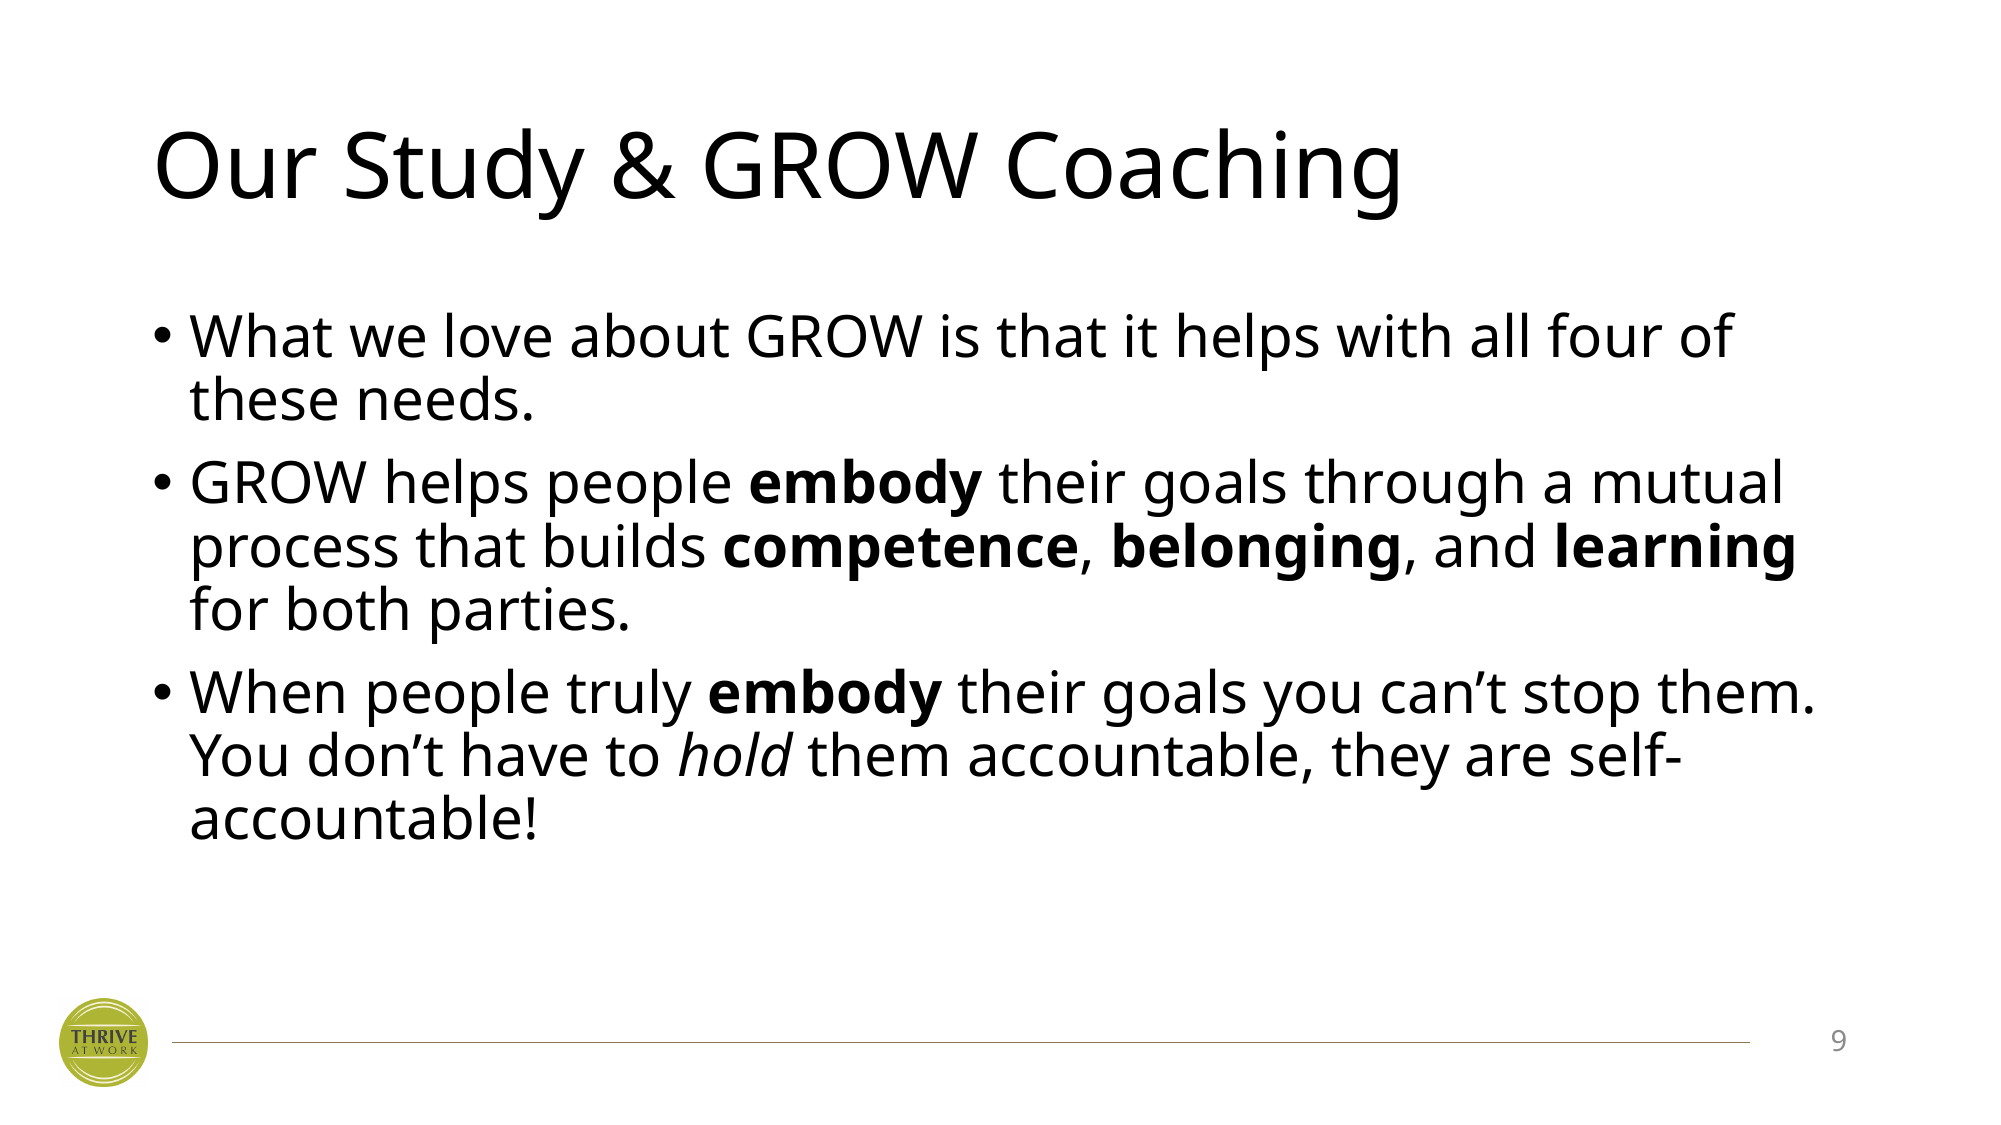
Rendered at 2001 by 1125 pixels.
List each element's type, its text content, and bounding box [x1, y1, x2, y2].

slide_number 9 [1412, 1012, 1863, 1073]
picture [59, 998, 148, 1087]
list What we love about GROW is that it helps with all four of these needs. GROW helps people embody their goals through a mutual process that builds competence, belonging, and learning for both parties. When people truly embody their goals you can’t stop them. You don’t have to hold them accountable, they are self-accountable! [137, 299, 1863, 1014]
title Our Study & GROW Coaching [137, 59, 1863, 278]
